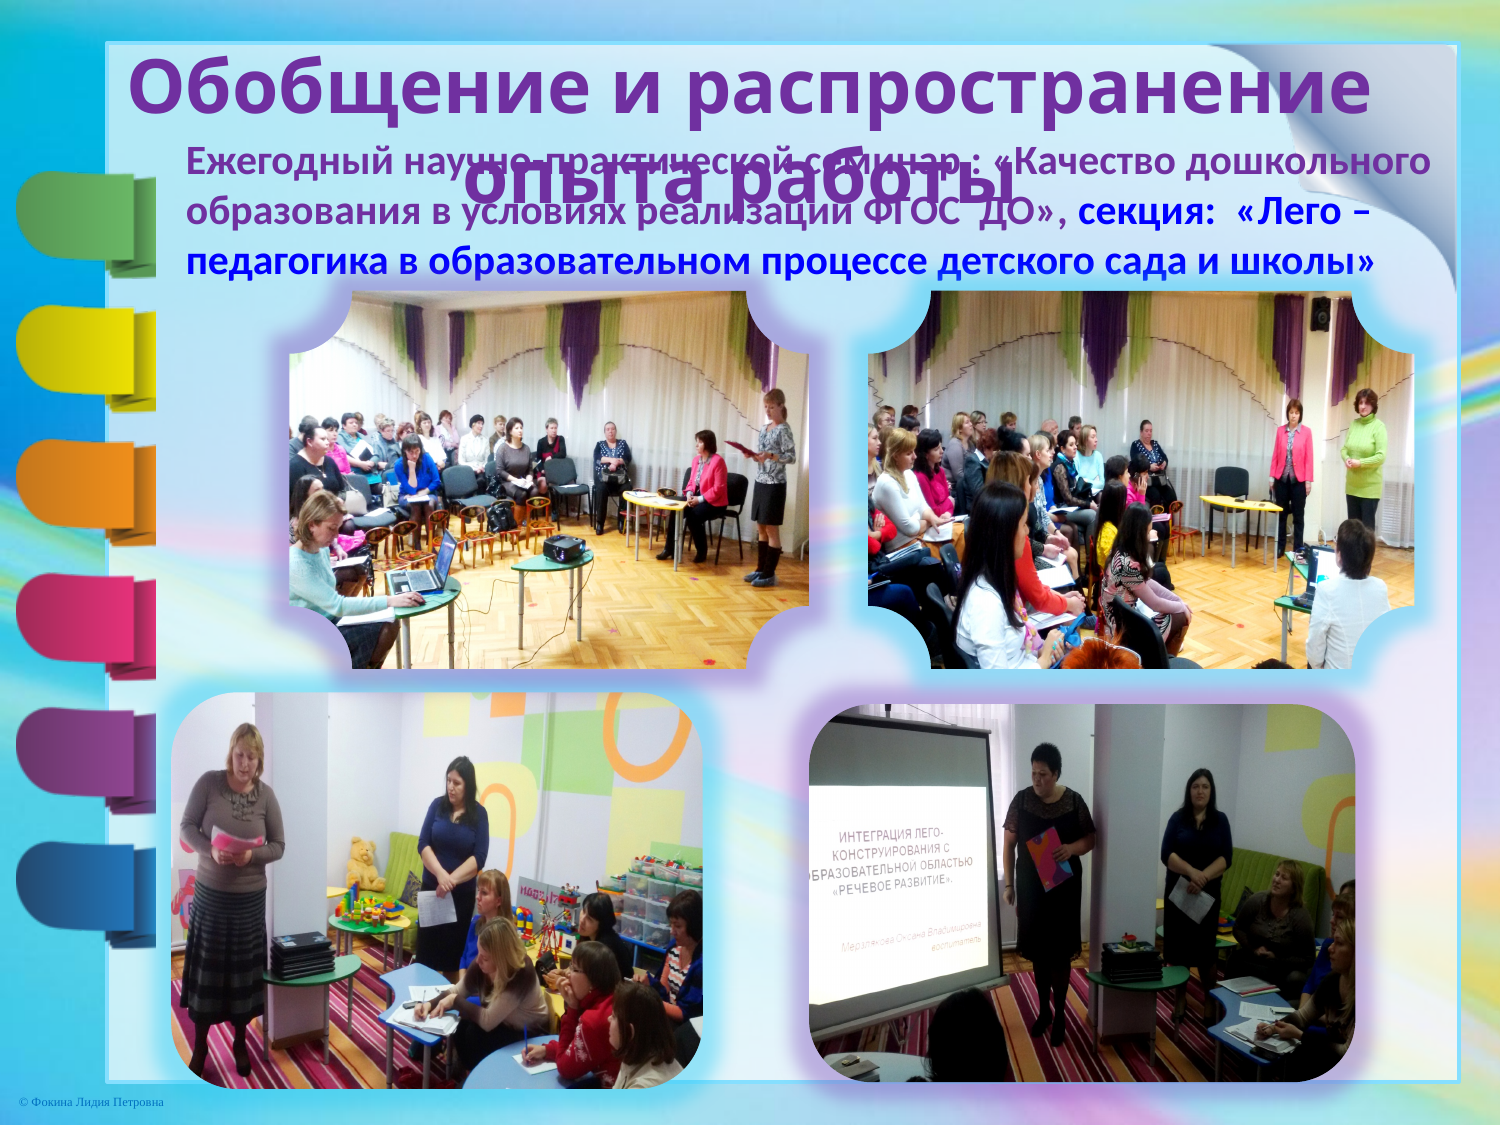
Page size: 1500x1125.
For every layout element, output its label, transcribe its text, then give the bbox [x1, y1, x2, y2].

picture [0, 0, 1500, 1125]
picture [289, 290, 810, 670]
picture [808, 703, 1356, 1083]
title Обобщение и распространение опыта работы [75, 31, 1425, 126]
picture [867, 290, 1415, 670]
text_box Ежегодный научно-практической семинар : «Качество дошкольного образования в условиях реализации ФГОС ДО», секция: «Лего – педагогика в образовательном процессе детского сада и школы» [171, 125, 1459, 291]
